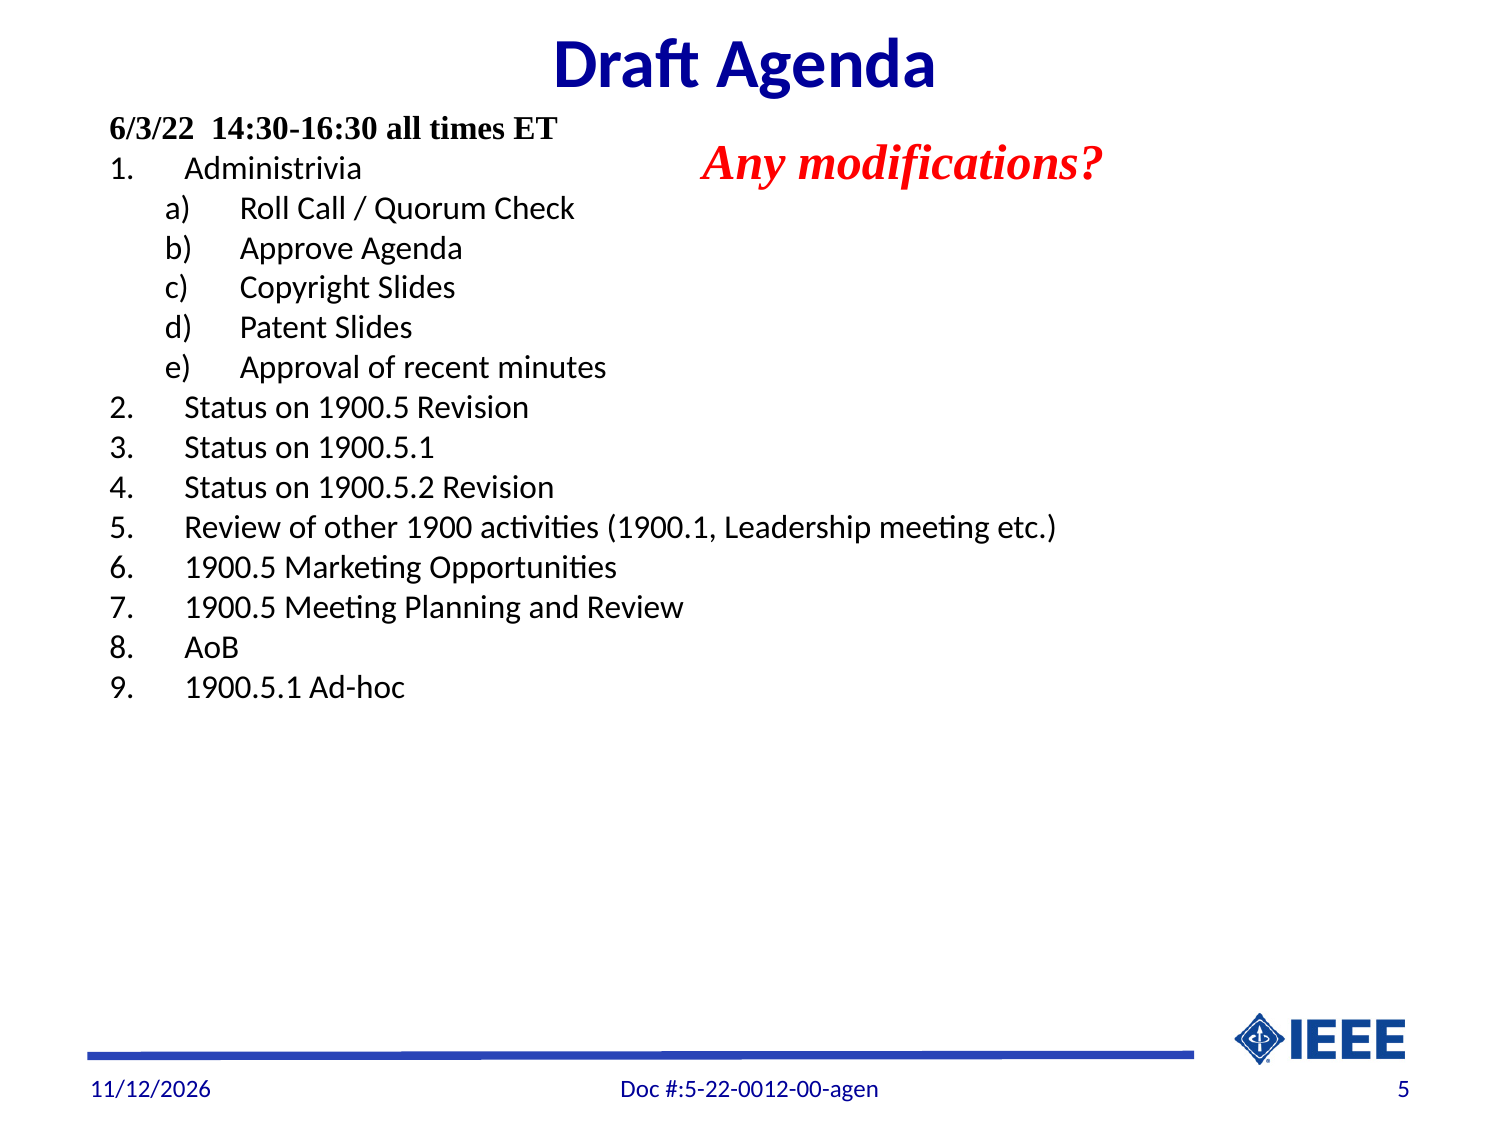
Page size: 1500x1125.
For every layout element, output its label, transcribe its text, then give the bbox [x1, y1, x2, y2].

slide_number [75, 1057, 425, 1118]
slide_number 5 [1074, 1057, 1425, 1118]
picture [1231, 1011, 1406, 1057]
footer Doc #:5-22-0012-00-agen [512, 1057, 988, 1118]
text_box Any modifications? [687, 121, 1425, 197]
text_box 6/3/22 14:30-16:30 all times ET Administrivia Roll Call / Quorum Check Approve Agenda Copyright Slides Patent Slides Approval of recent minutes Status on 1900.5 Revision Status on 1900.5.1 Status on 1900.5.2 Revision Review of other 1900 activities (1900.1, Leadership meeting etc.) 1900.5 Marketing Opportunities 1900.5 Meeting Planning and Review AoB 1900.5.1 Ad-hoc [75, 98, 1475, 753]
title Draft Agenda [99, 8, 1375, 98]
